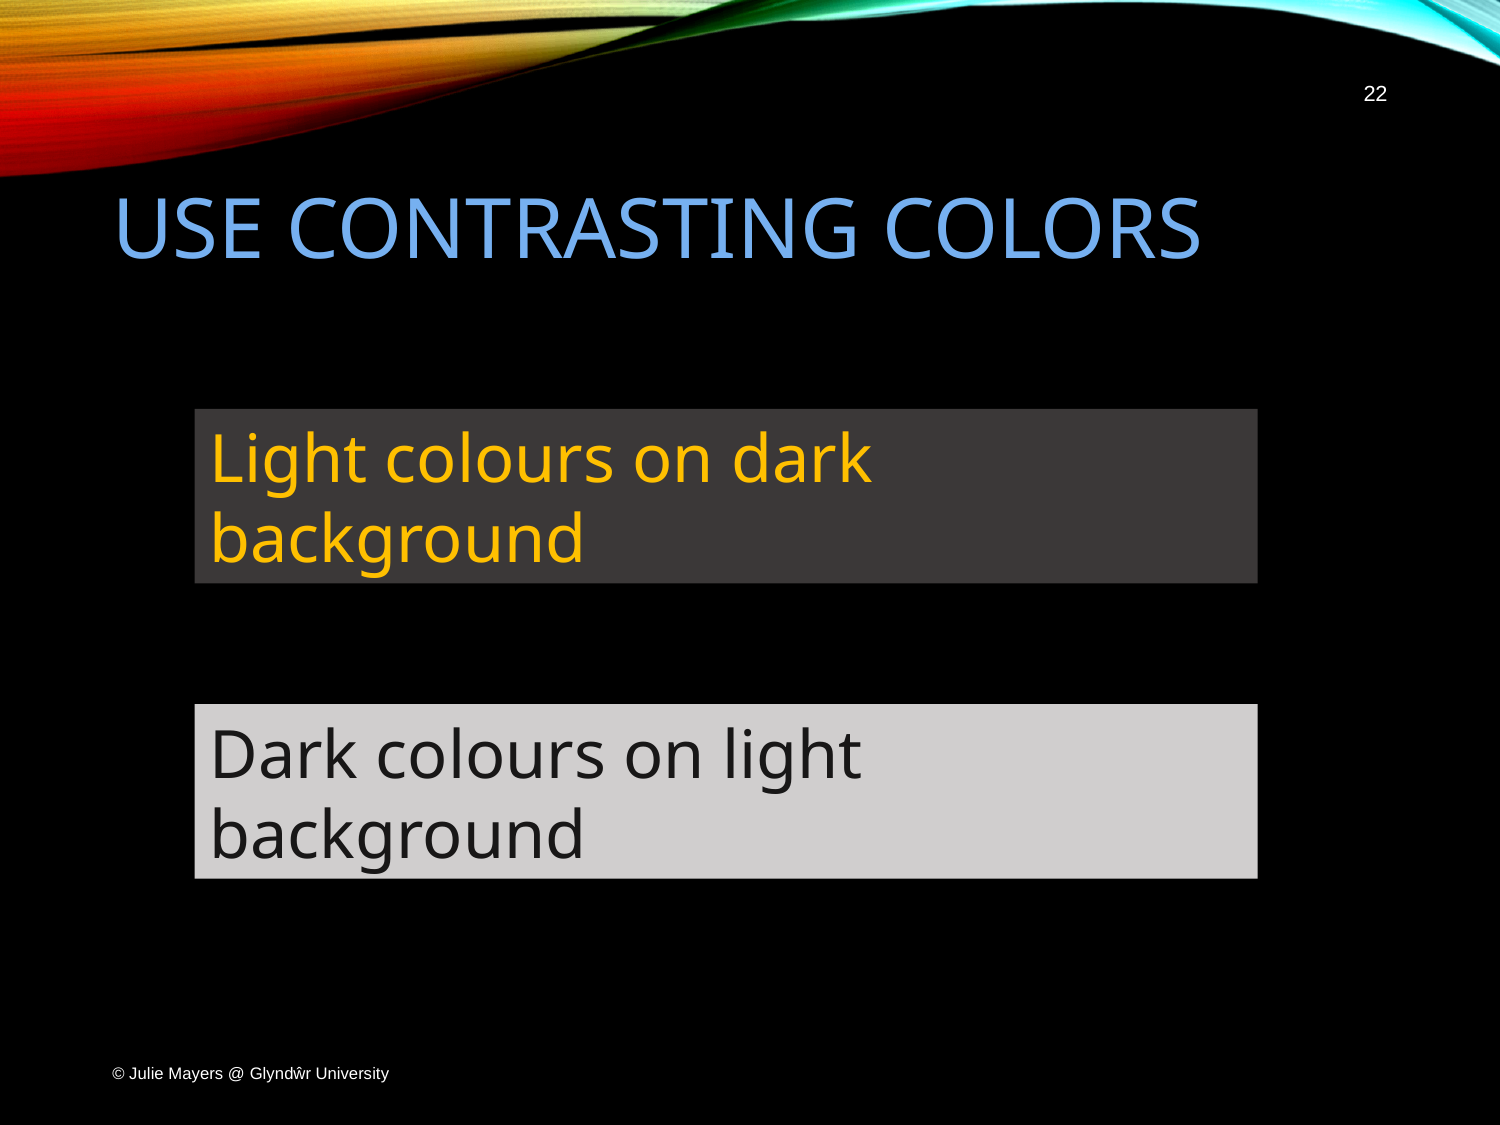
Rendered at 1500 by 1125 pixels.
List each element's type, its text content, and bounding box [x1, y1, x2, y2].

slide_number 22 [1078, 62, 1403, 123]
picture [0, 0, 1500, 178]
title Use Contrasting Colors [97, 125, 1483, 338]
footer © Julie Mayers @ Glyndŵr University [97, 1042, 1030, 1103]
text_box Dark colours on light background [194, 704, 1258, 879]
text_box Light colours on dark background [194, 408, 1258, 584]
